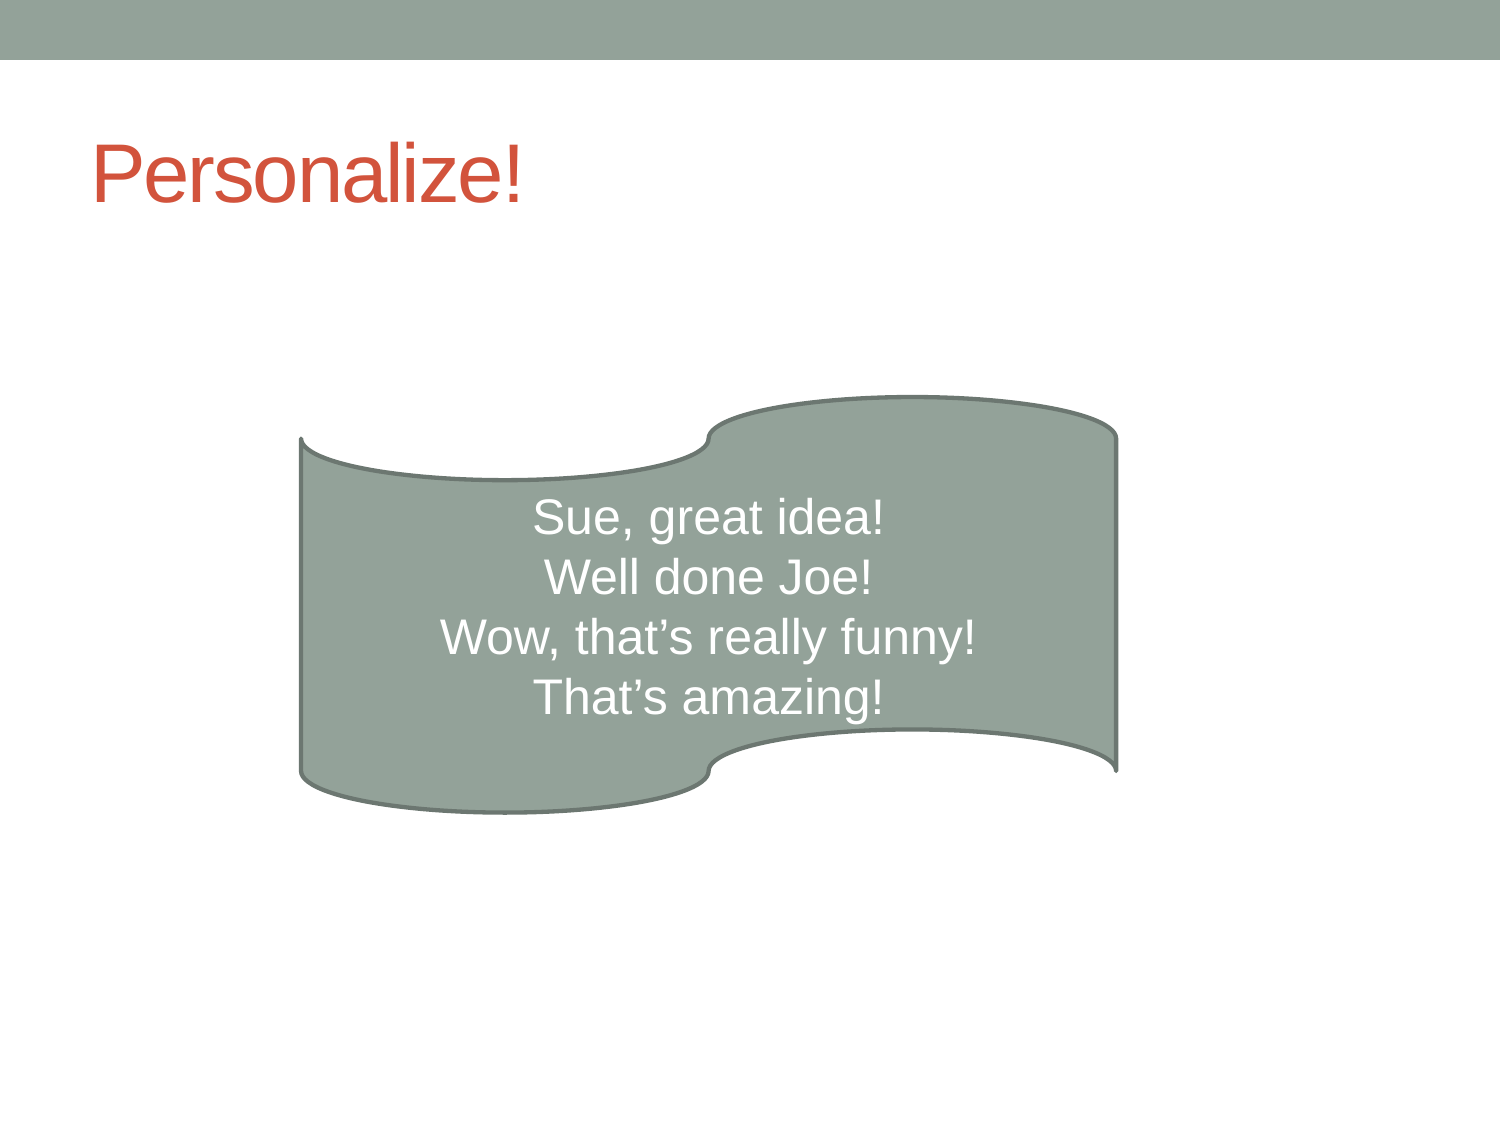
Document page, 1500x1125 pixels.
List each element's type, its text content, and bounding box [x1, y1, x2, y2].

text_box Sue, great idea! Well done Joe! Wow, that’s really funny! That’s amazing! [298, 394, 1119, 815]
title Personalize! [75, 87, 1425, 250]
